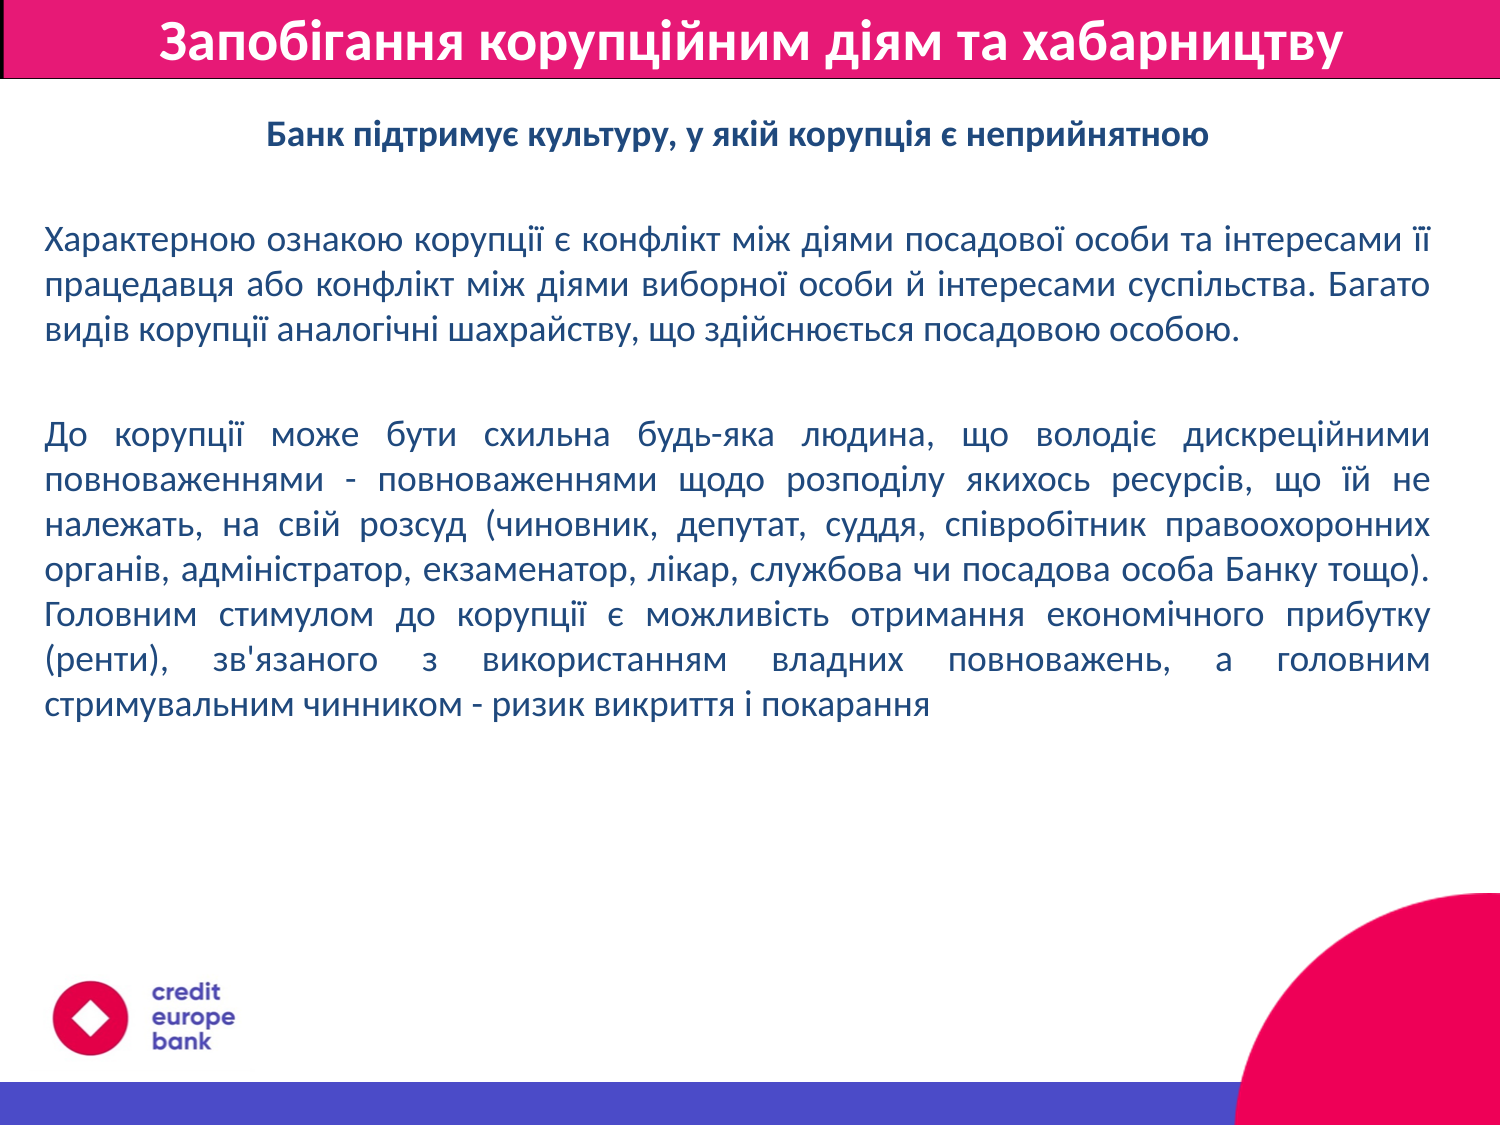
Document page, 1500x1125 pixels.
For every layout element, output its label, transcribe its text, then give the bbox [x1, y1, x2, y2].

title Запобігання корупційним діям та хабарництву [3, 0, 1500, 79]
picture [29, 956, 268, 1072]
picture [0, 893, 1500, 1125]
list Банк підтримує культуру, у якій корупція є неприйнятною Характерною ознакою корупції є конфлікт між діями посадової особи та інтересами її працедавця або конфлікт між діями виборної особи й інтересами суспільства. Багато видів корупції аналогічні шахрайству, що здійснюється посадовою особою. До корупції може бути схильна будь-яка людина, що володіє дискреційними повноваженнями - повноваженнями щодо розподілу якихось ресурсів, що їй не належать, на свій розсуд (чиновник, депутат, суддя, співробітник правоохоронних органів, адміністратор, екзаменатор, лікар, службова чи посадова особа Банку тощо). Головним стимулом до корупції є можливість отримання економічного прибутку (ренти), зв'язаного з використанням владних повноважень, а головним стримувальним чинником - ризик викриття і покарання [29, 101, 1447, 1012]
